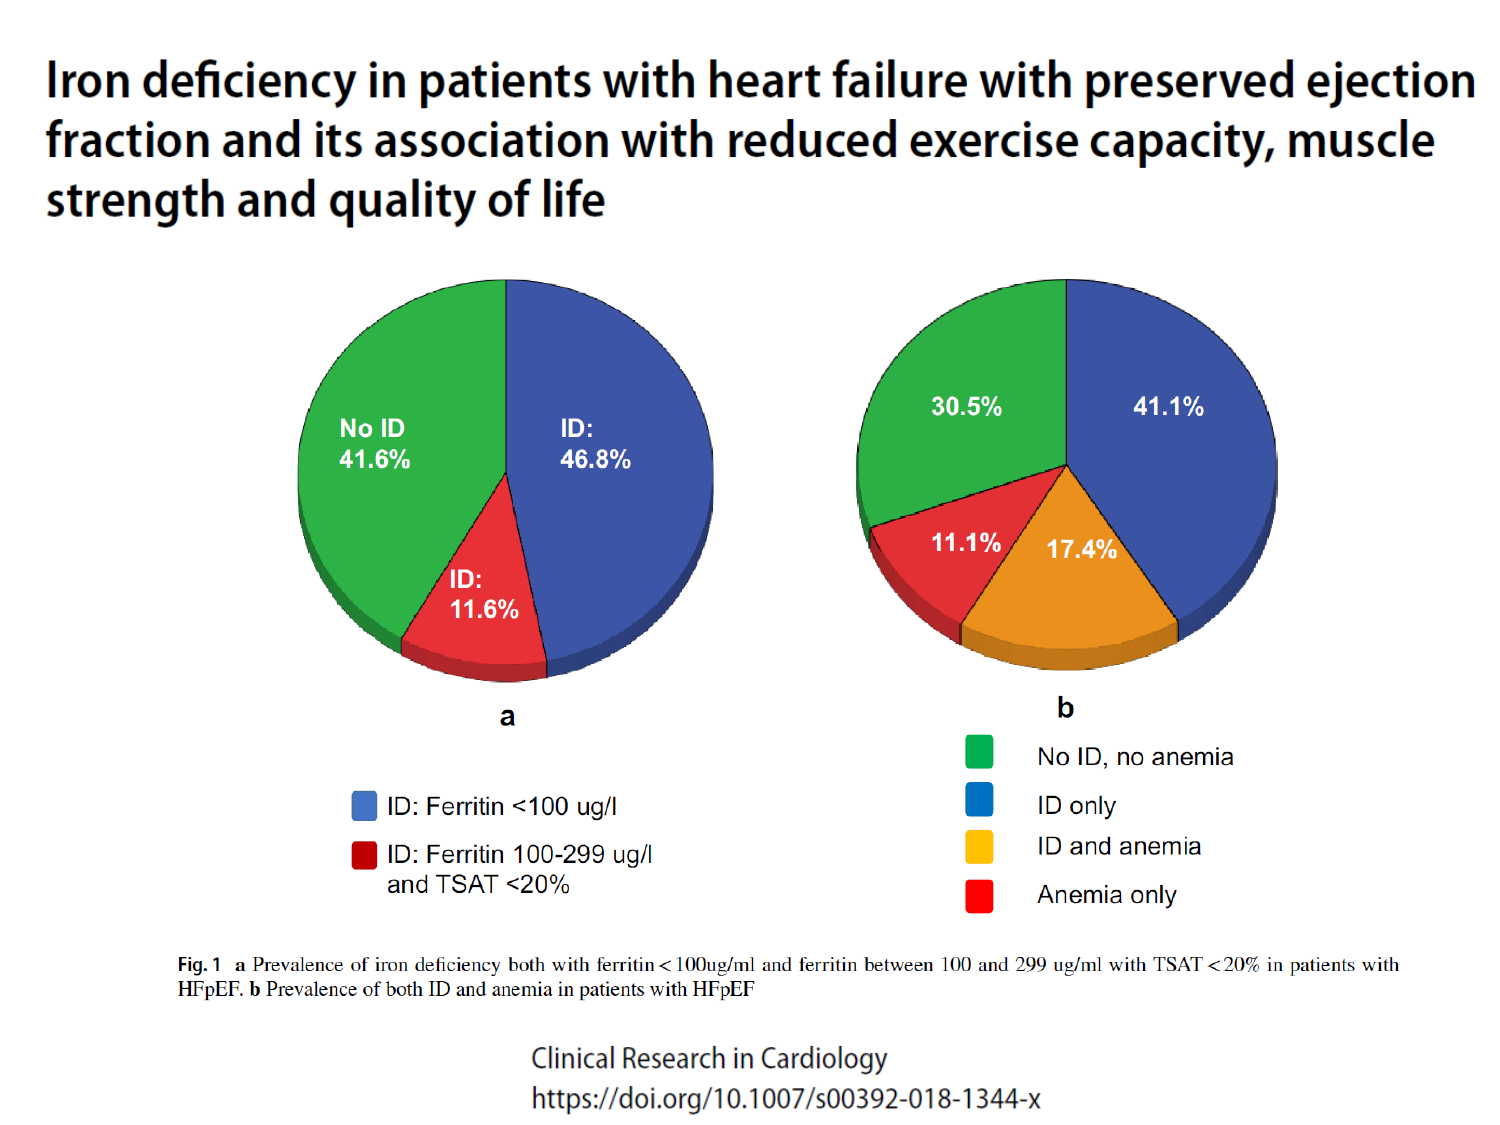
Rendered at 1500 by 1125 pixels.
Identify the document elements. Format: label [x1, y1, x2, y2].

picture [38, 41, 1500, 233]
picture [515, 1013, 1068, 1125]
list [144, 240, 1426, 1018]
